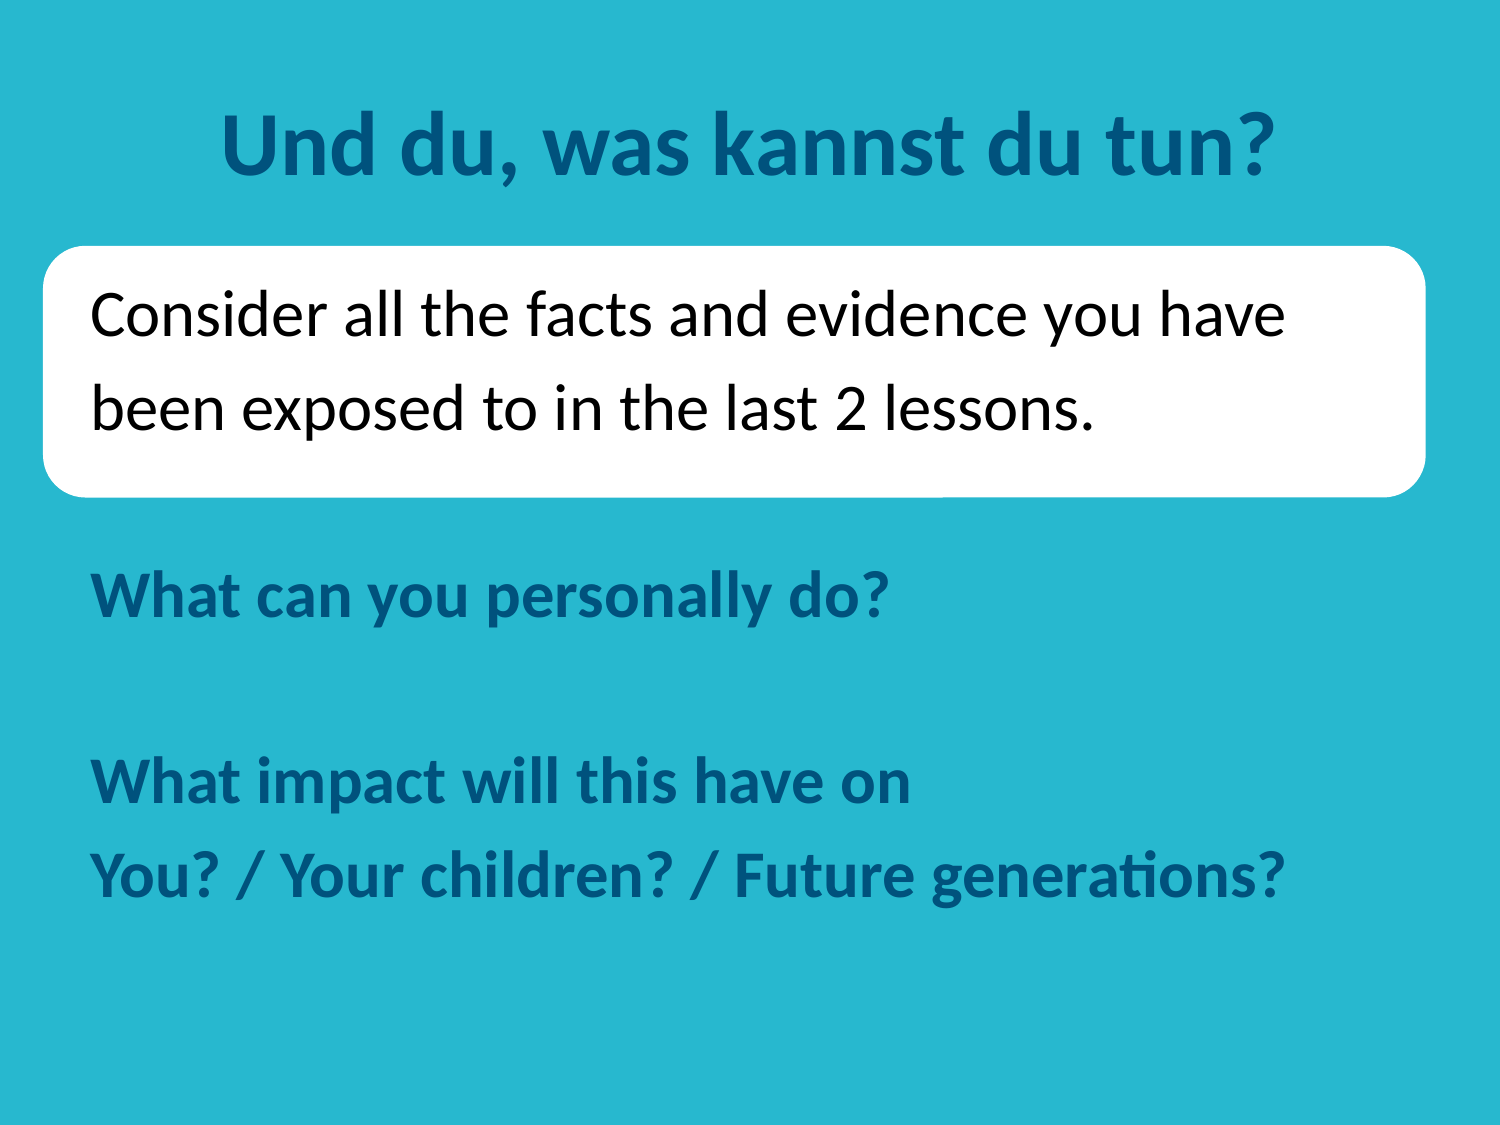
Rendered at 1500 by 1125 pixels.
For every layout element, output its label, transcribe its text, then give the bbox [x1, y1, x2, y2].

title Und du, was kannst du tun? [75, 45, 1425, 233]
list Consider all the facts and evidence you have been exposed to in the last 2 lessons. What can you personally do? What impact will this have on You? / Your children? / Future generations? [75, 262, 1425, 1005]
text_box [43, 246, 1416, 496]
